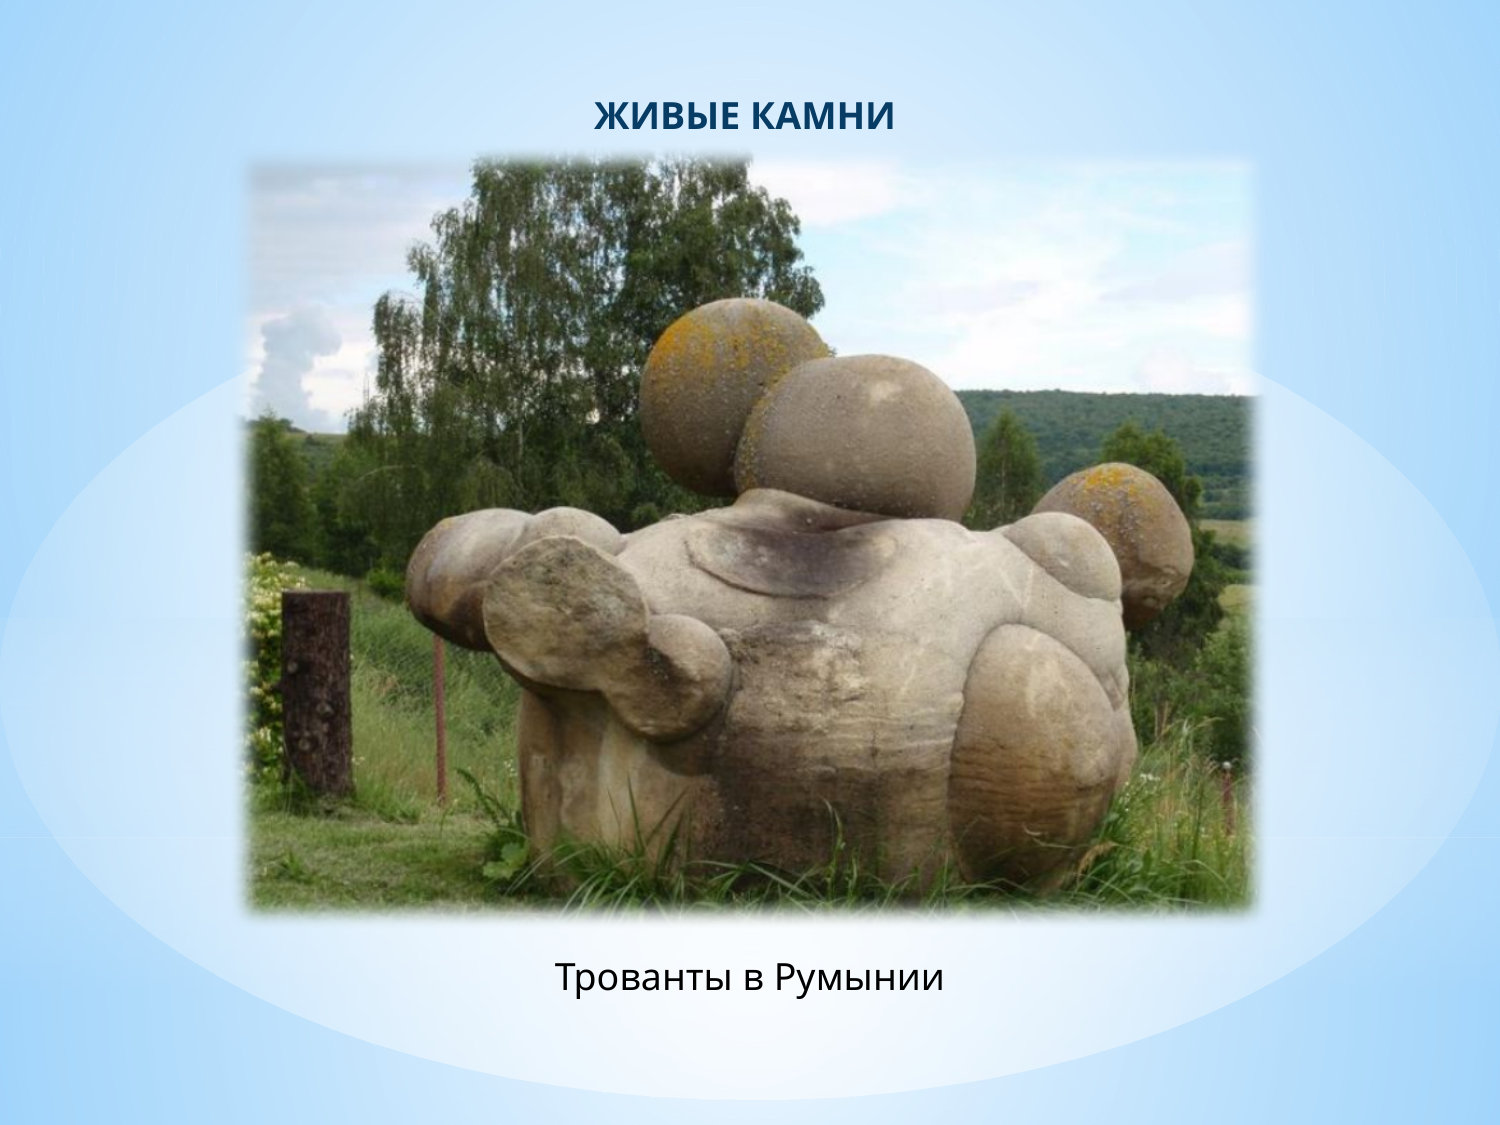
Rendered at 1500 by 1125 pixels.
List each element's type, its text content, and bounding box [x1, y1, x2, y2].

picture [229, 144, 1270, 929]
text_box Трованты в Румынии [539, 945, 960, 1006]
text_box Живые камни [579, 84, 911, 142]
